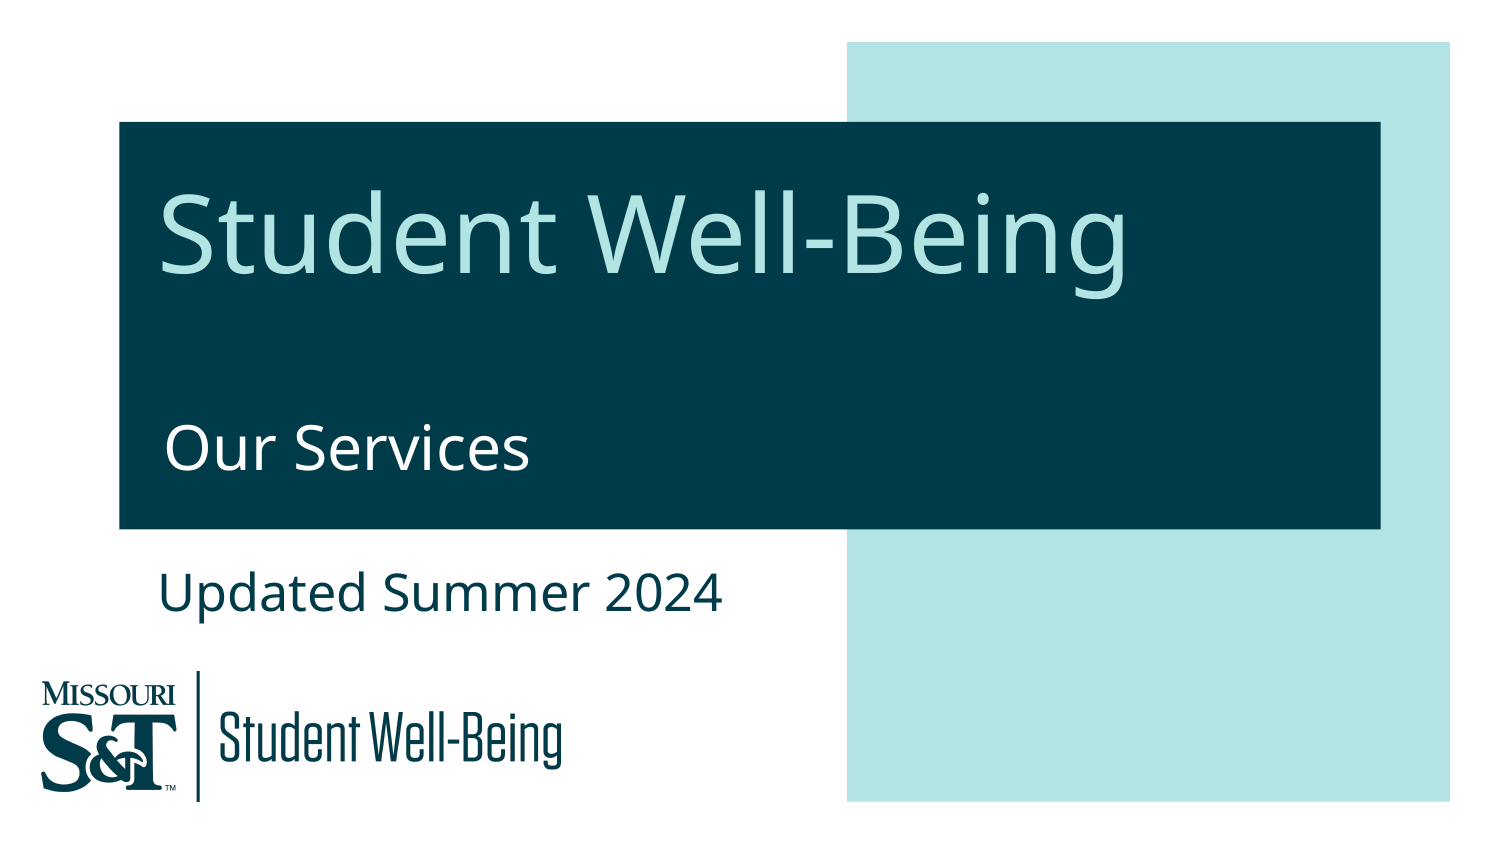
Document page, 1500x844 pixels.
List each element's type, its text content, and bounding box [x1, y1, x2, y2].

picture [200, 671, 561, 802]
picture [41, 671, 196, 802]
list Updated Summer 2024 [142, 534, 1358, 638]
title Student Well-Being [142, 149, 1358, 313]
picture [548, 727, 556, 753]
subtitle Our Services [148, 381, 1352, 501]
